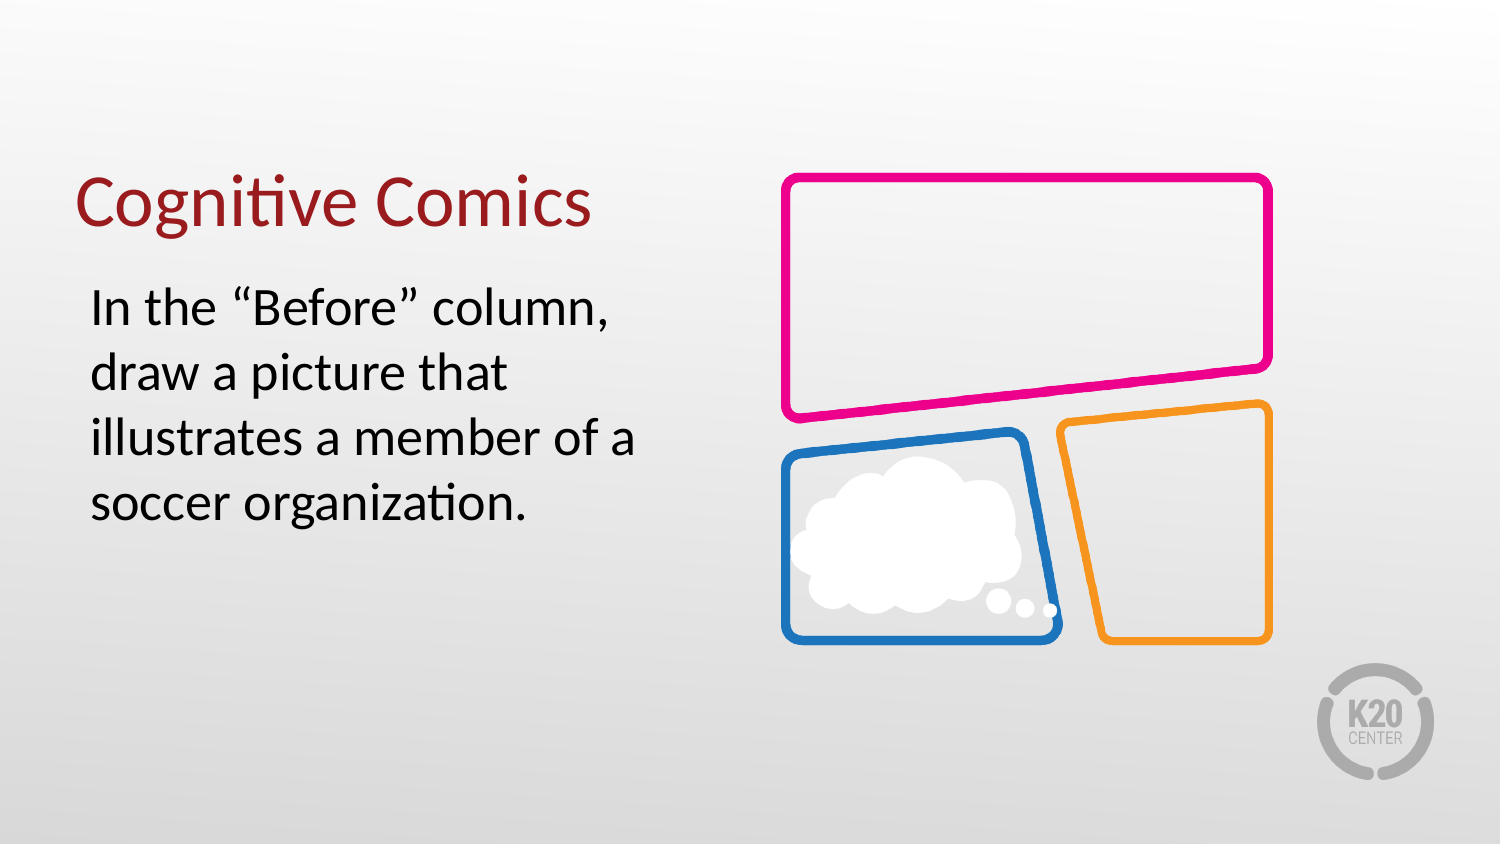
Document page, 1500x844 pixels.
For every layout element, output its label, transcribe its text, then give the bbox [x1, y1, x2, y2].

picture [749, 145, 1451, 797]
title Cognitive Comics [75, 101, 1425, 242]
list In the “Before” column, draw a picture that illustrates a member of a soccer organization. [75, 264, 731, 844]
